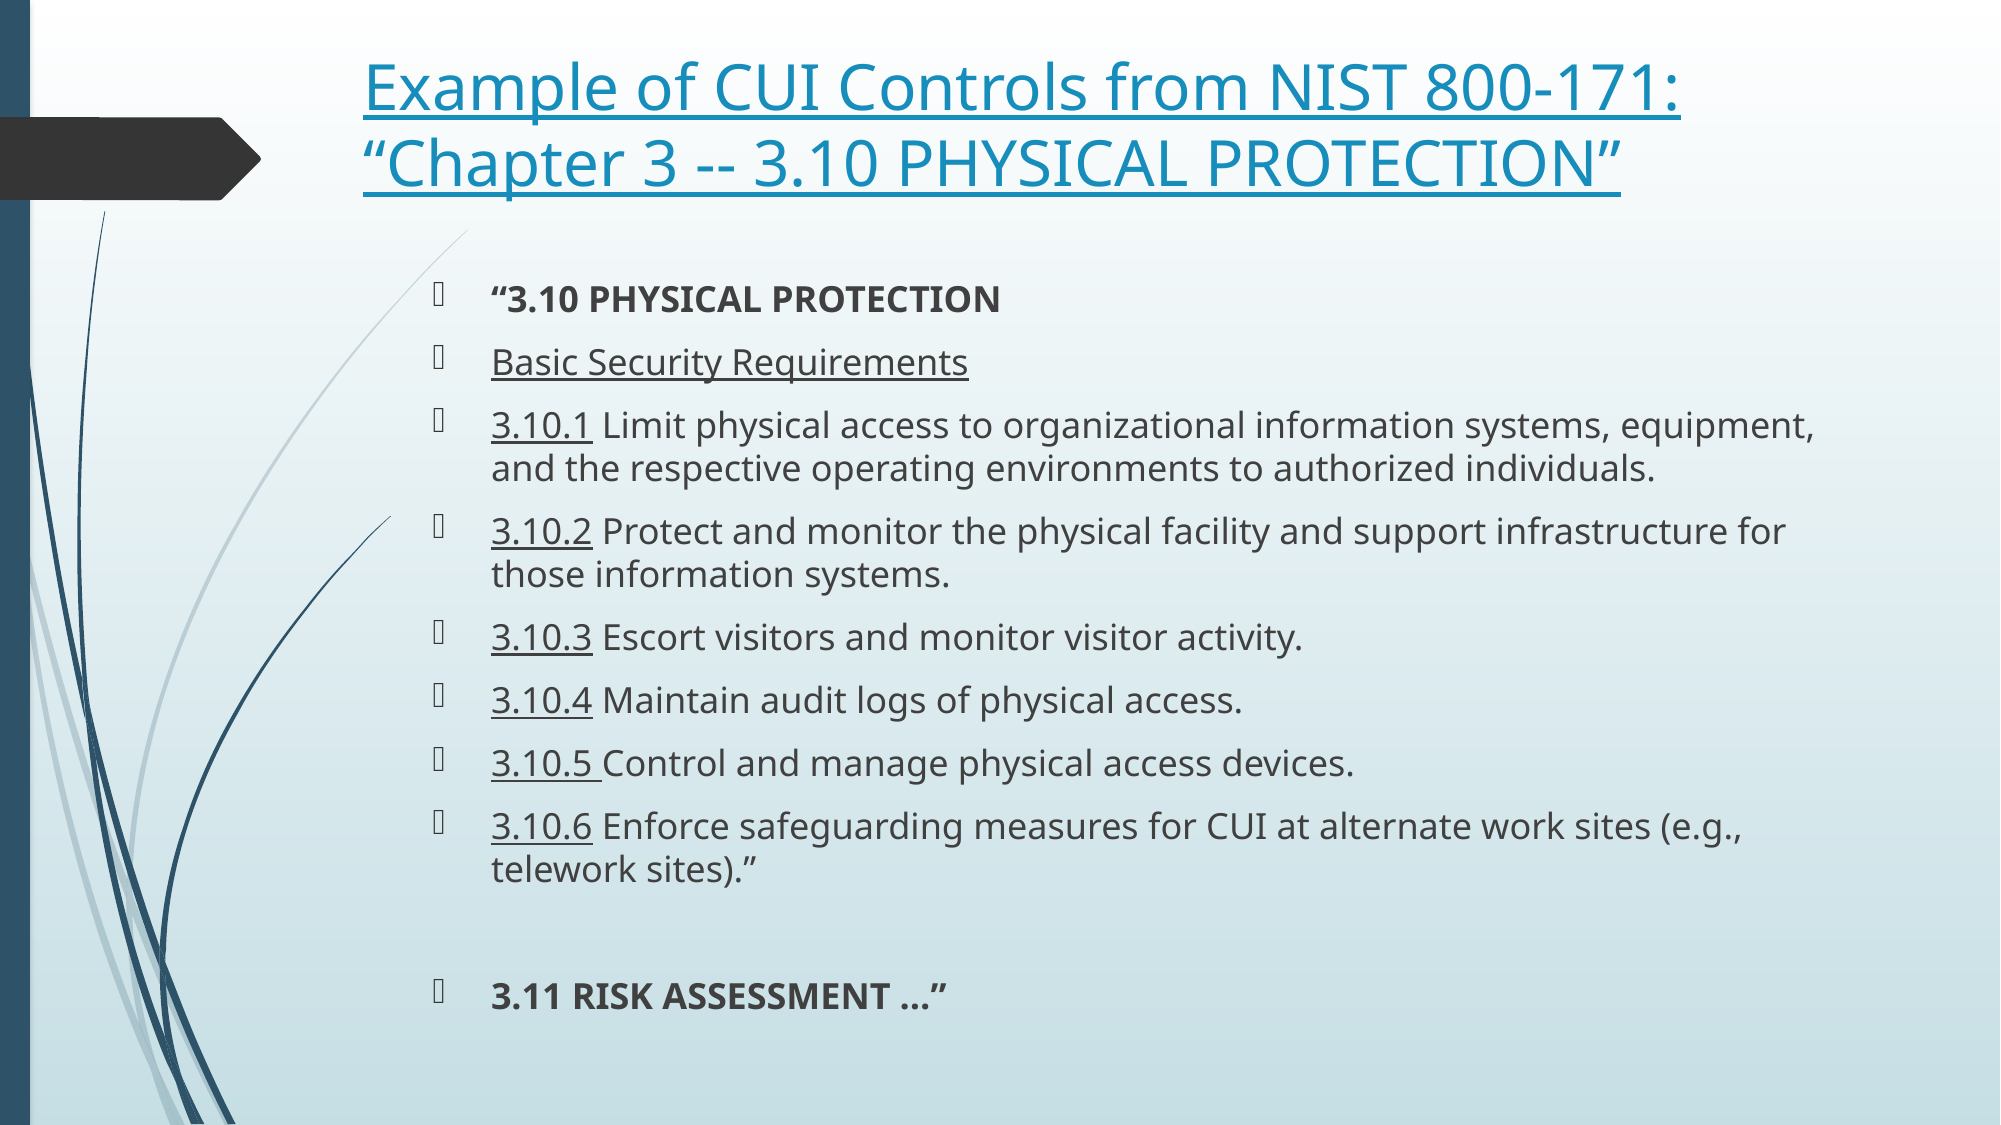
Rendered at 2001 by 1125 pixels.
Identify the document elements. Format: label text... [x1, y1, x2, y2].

title Example of CUI Controls from NIST 800-171: “Chapter 3 -- 3.10 PHYSICAL PROTECTION” [348, 39, 1811, 250]
list “3.10 PHYSICAL PROTECTION Basic Security Requirements 3.10.1 Limit physical access to organizational information systems, equipment, and the respective operating environments to authorized individuals. 3.10.2 Protect and monitor the physical facility and support infrastructure for those information systems. 3.10.3 Escort visitors and monitor visitor activity. 3.10.4 Maintain audit logs of physical access. 3.10.5 Control and manage physical access devices. 3.10.6 Enforce safeguarding measures for CUI at alternate work sites (e.g., telework sites).” 3.11 RISK ASSESSMENT …” [417, 268, 1881, 1034]
